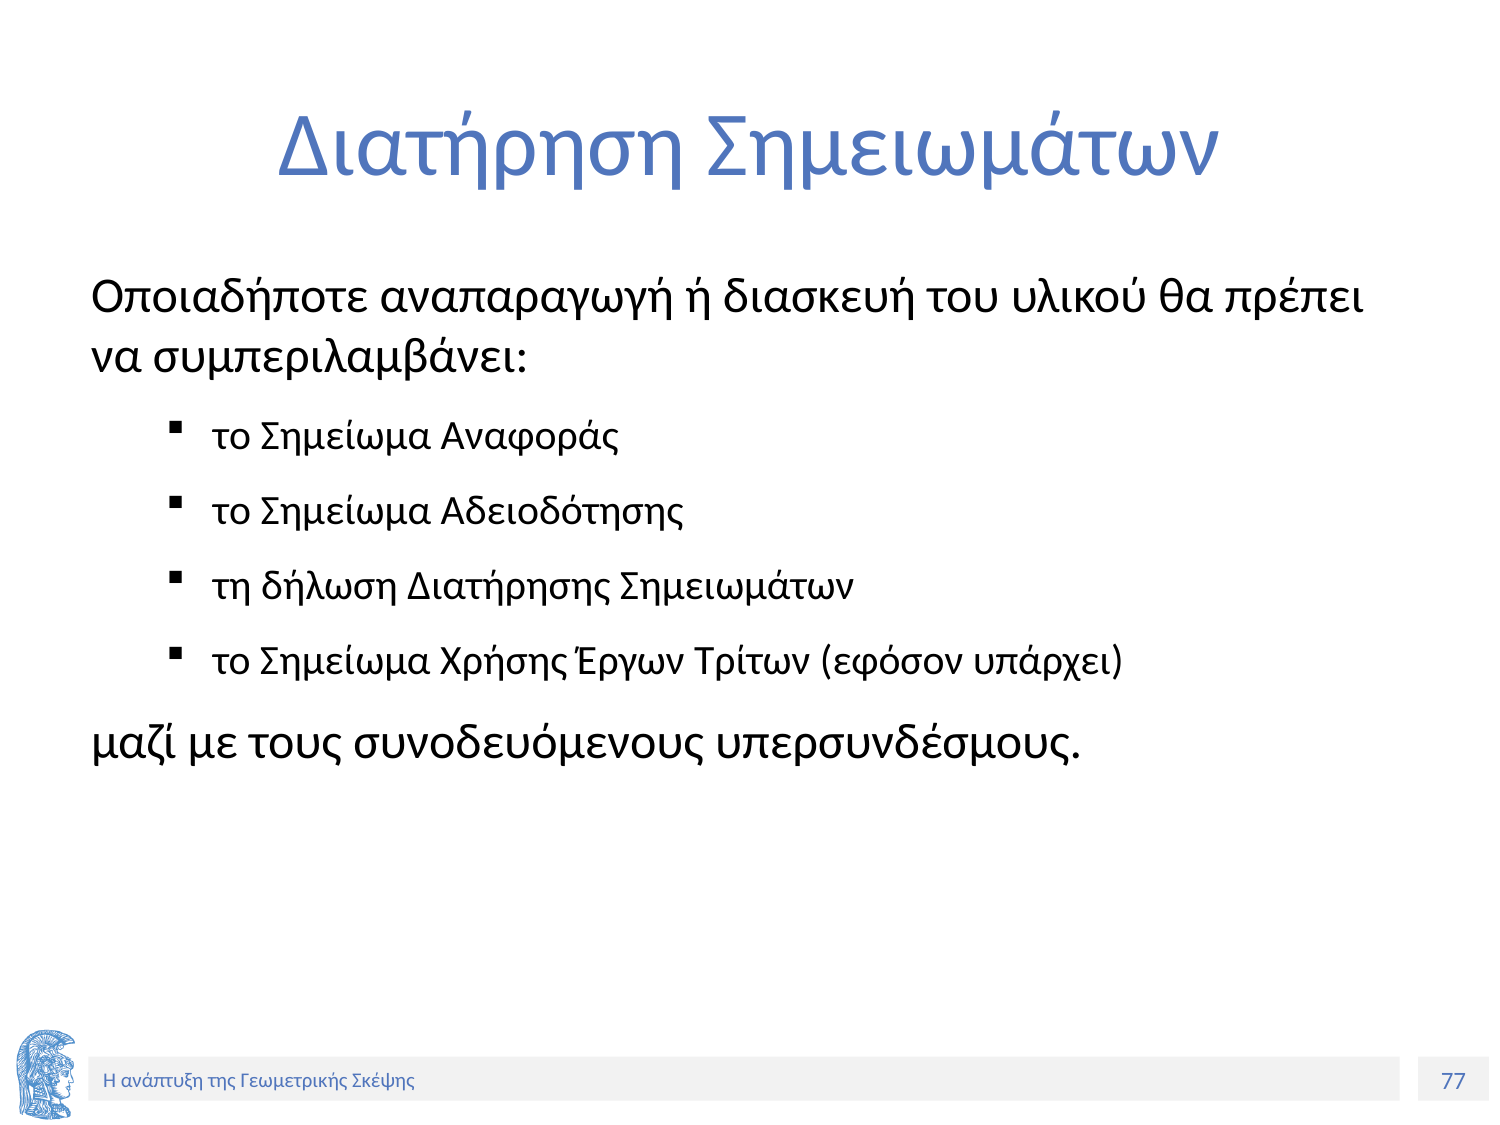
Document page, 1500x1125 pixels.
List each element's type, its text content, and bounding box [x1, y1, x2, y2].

list Οποιαδήποτε αναπαραγωγή ή διασκευή του υλικού θα πρέπει να συμπεριλαμβάνει: το Σημείωμα Αναφοράς το Σημείωμα Αδειοδότησης τη δήλωση Διατήρησης Σημειωμάτων το Σημείωμα Χρήσης Έργων Τρίτων (εφόσον υπάρχει) μαζί με τους συνοδευόμενους υπερσυνδέσμους. [76, 255, 1427, 998]
picture [9, 1026, 81, 1120]
title Διατήρηση Σημειωμάτων [75, 45, 1425, 233]
